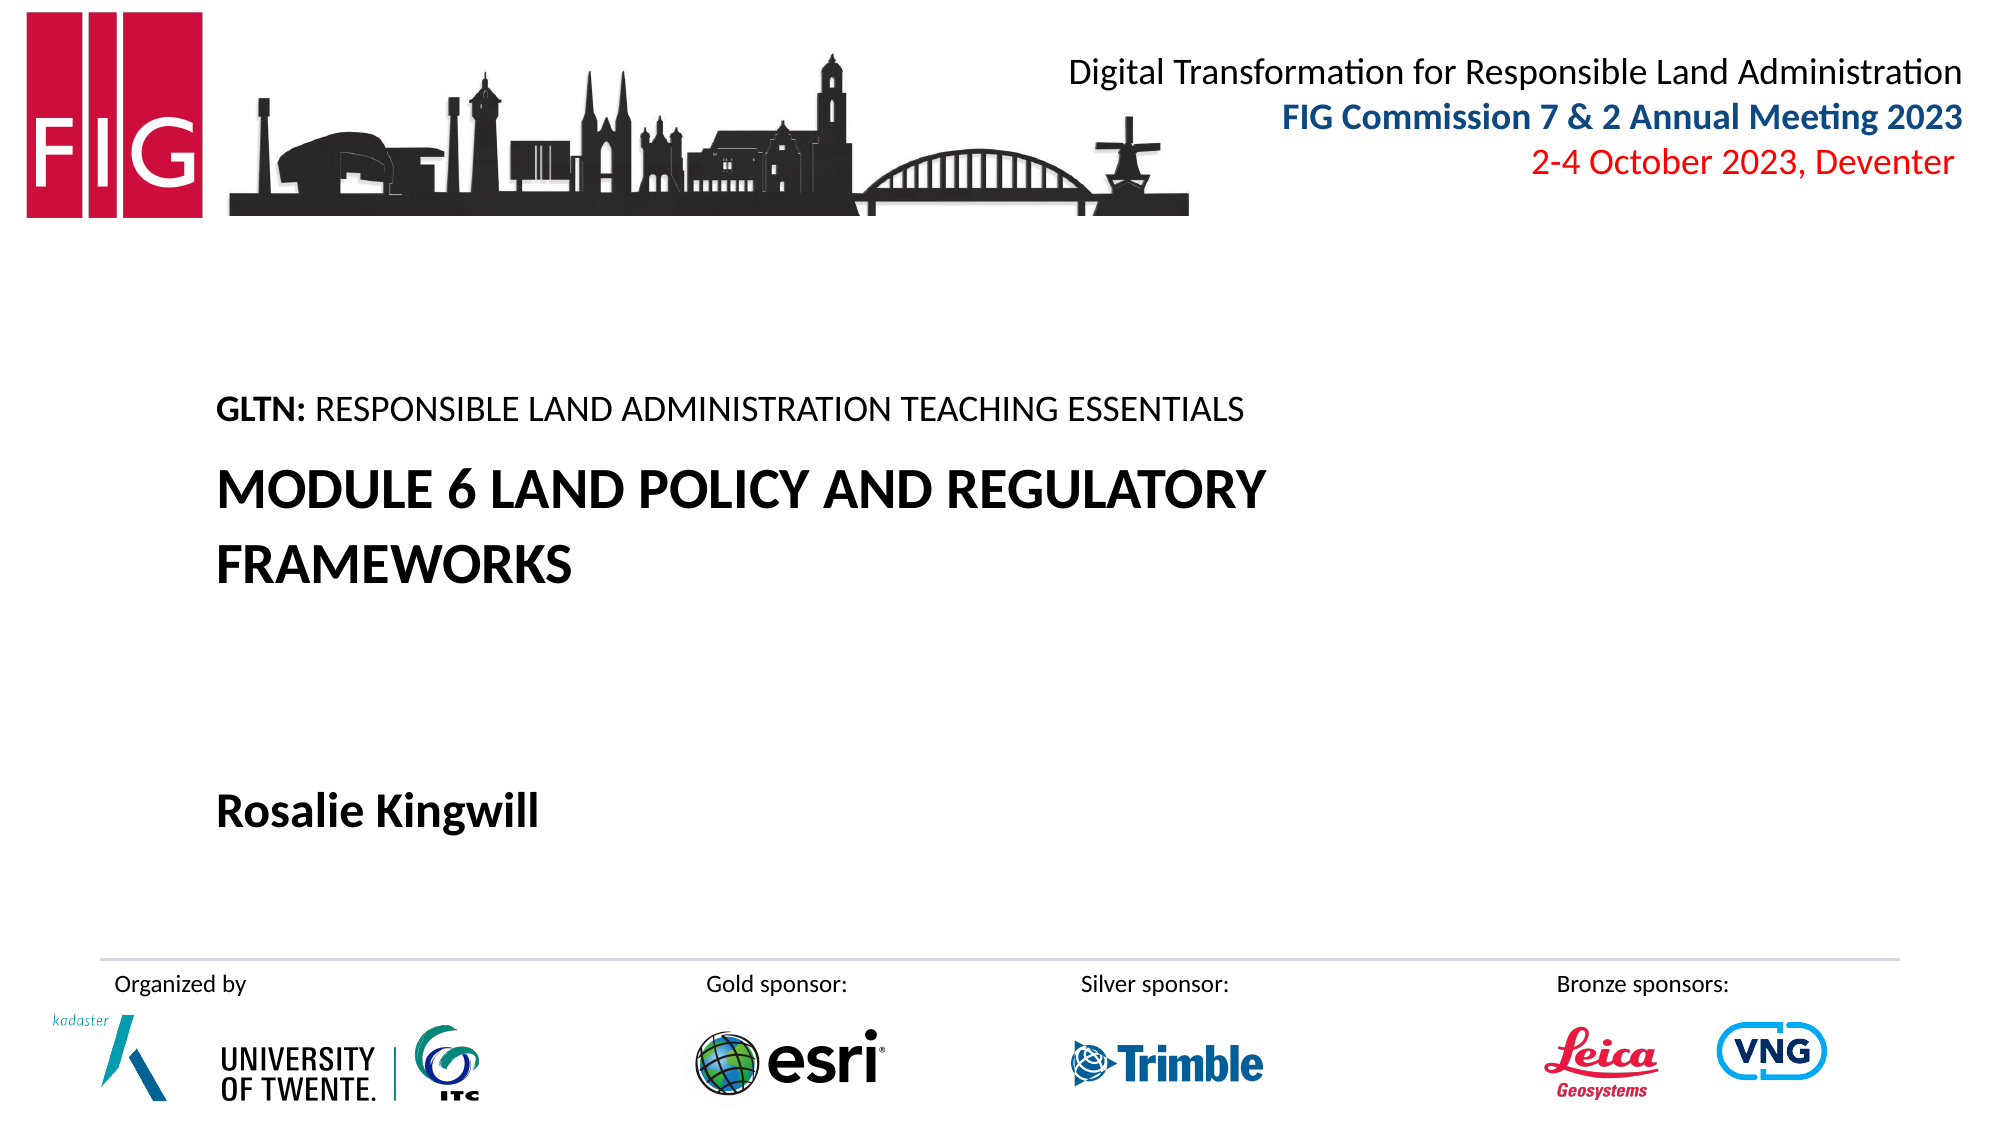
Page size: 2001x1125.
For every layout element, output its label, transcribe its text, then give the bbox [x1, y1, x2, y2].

picture [53, 1013, 167, 1101]
picture [682, 1019, 898, 1107]
picture [222, 1025, 479, 1101]
picture [1679, 981, 1964, 1125]
picture [26, 11, 1247, 219]
picture [1066, 1000, 1268, 1125]
picture [1542, 1024, 1662, 1102]
text_box GLTN: RESPONSIBLE LAND ADMINISTRATION TEACHING ESSENTIALS MODULE 6 LAND POLICY AND REGULATORY FRAMEWORKS Rosalie Kingwill [201, 372, 1360, 845]
